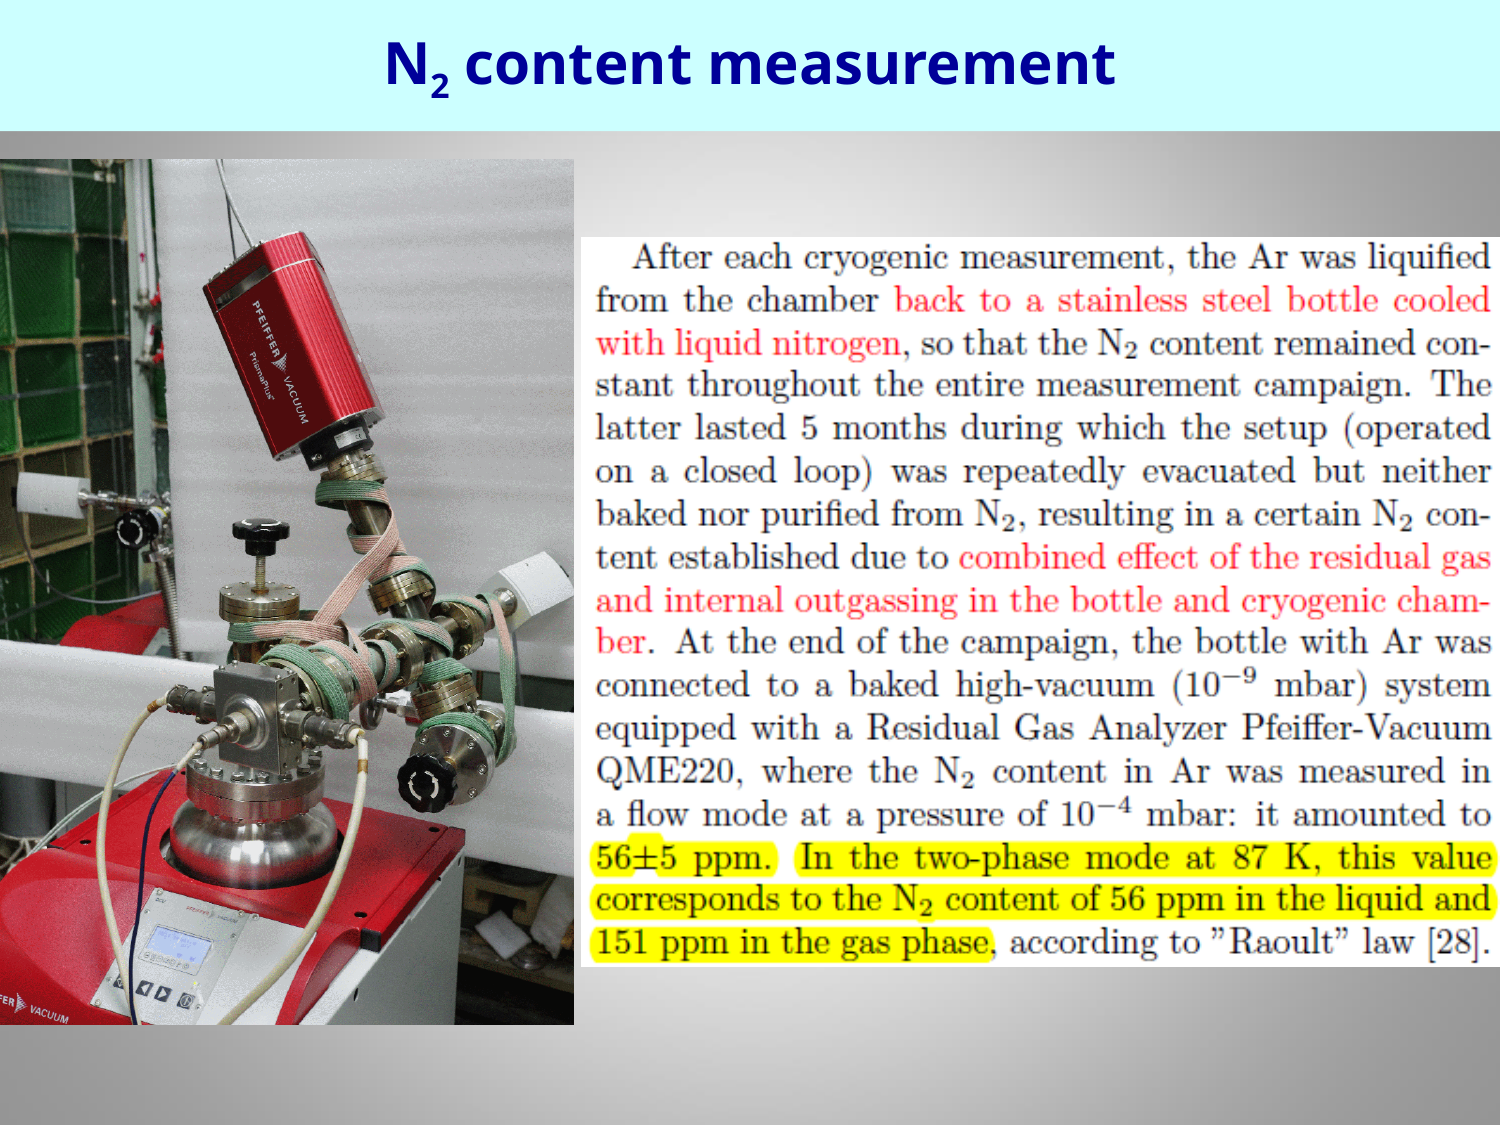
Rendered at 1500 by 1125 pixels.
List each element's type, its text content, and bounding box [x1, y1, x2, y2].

text_box N2 content measurement [0, 0, 1500, 132]
picture [0, 132, 1500, 1125]
